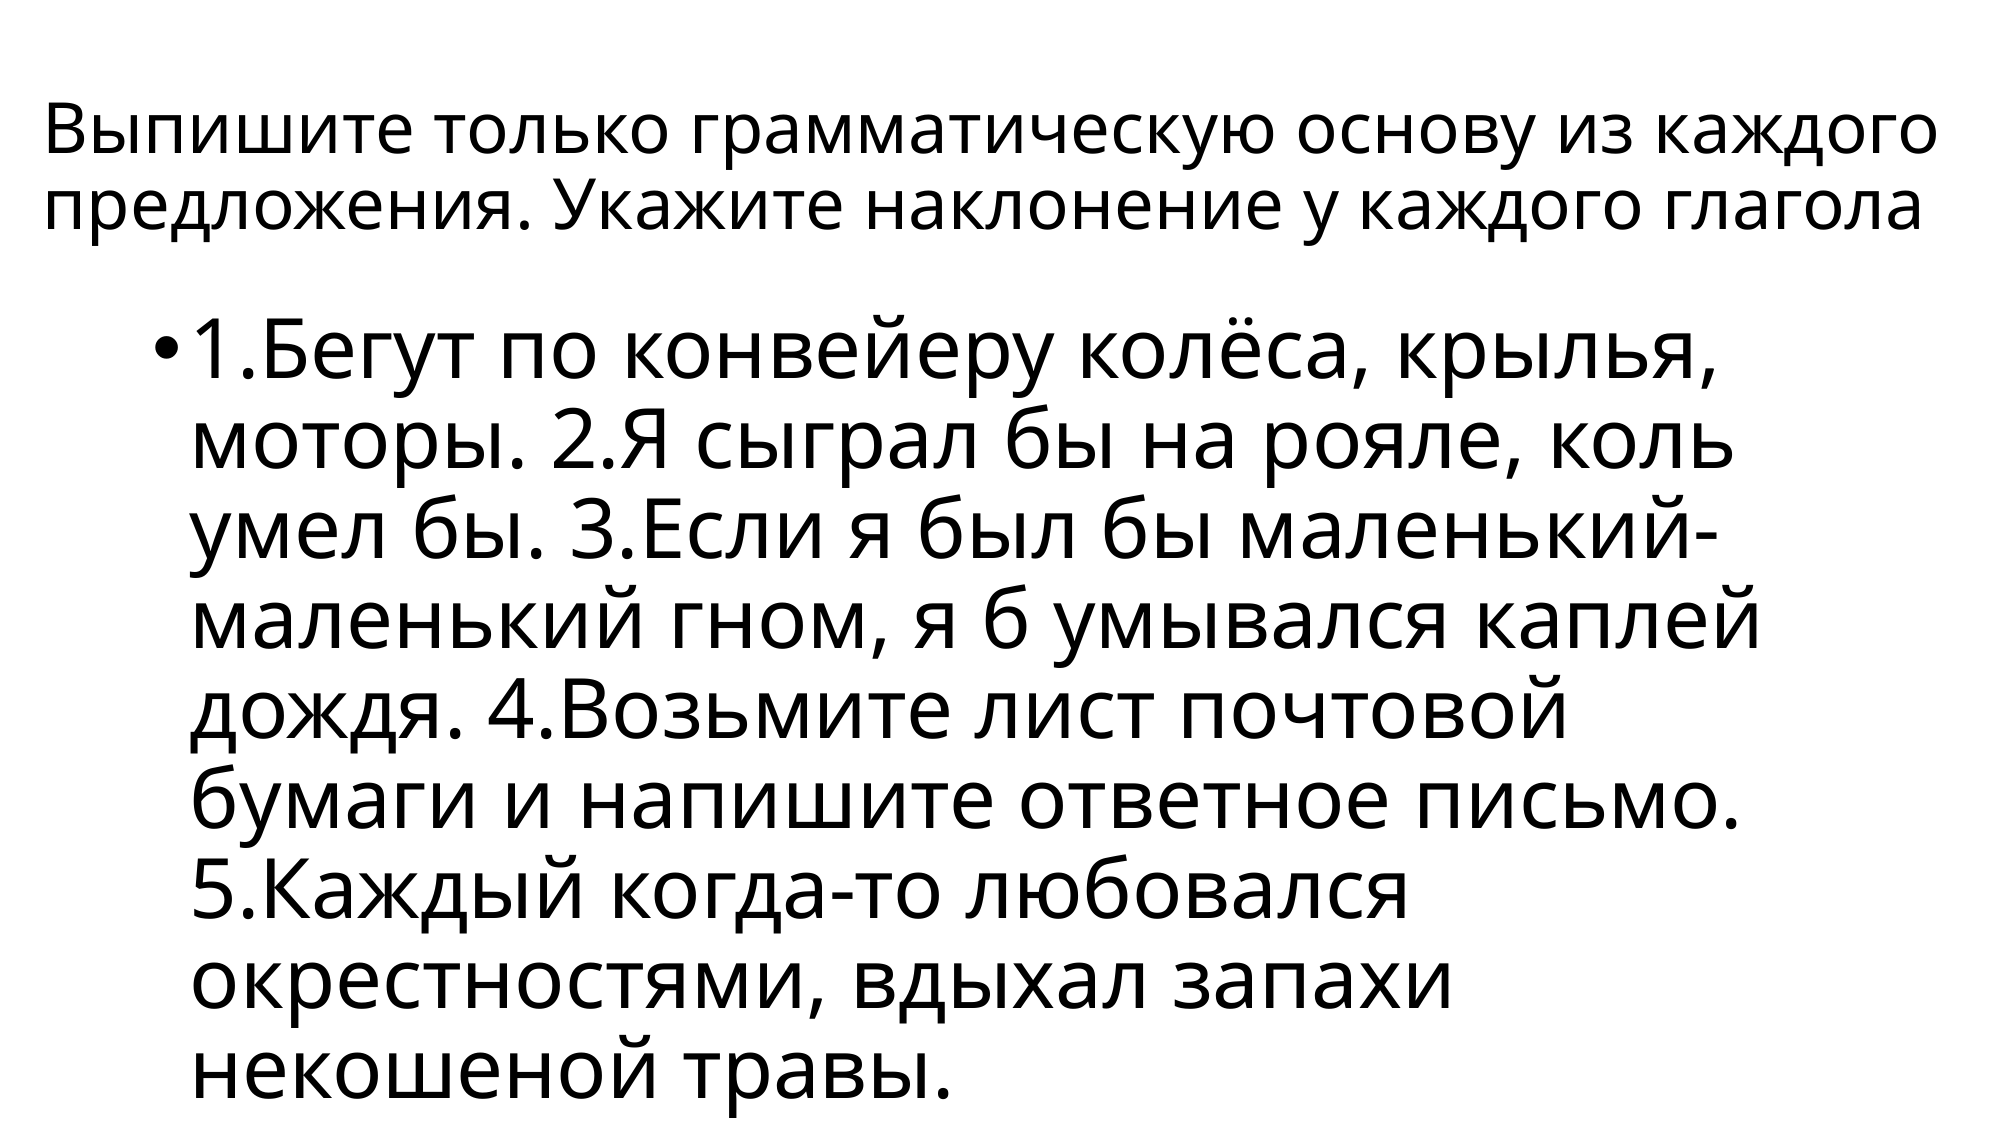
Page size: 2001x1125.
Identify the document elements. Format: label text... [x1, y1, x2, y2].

title Выпишите только грамматическую основу из каждого предложения. Укажите наклонение у каждого глагола [27, 59, 1983, 278]
list 1.Бегут по конвейеру колёса, крылья, моторы. 2.Я сыграл бы на рояле, коль умел бы. 3.Если я был бы маленький-маленький гном, я б умывался каплей дождя. 4.Возьмите лист почтовой бумаги и напишите ответное письмо. 5.Каждый когда-то любовался окрестностями, вдыхал запахи некошеной травы. [137, 299, 1863, 1014]
